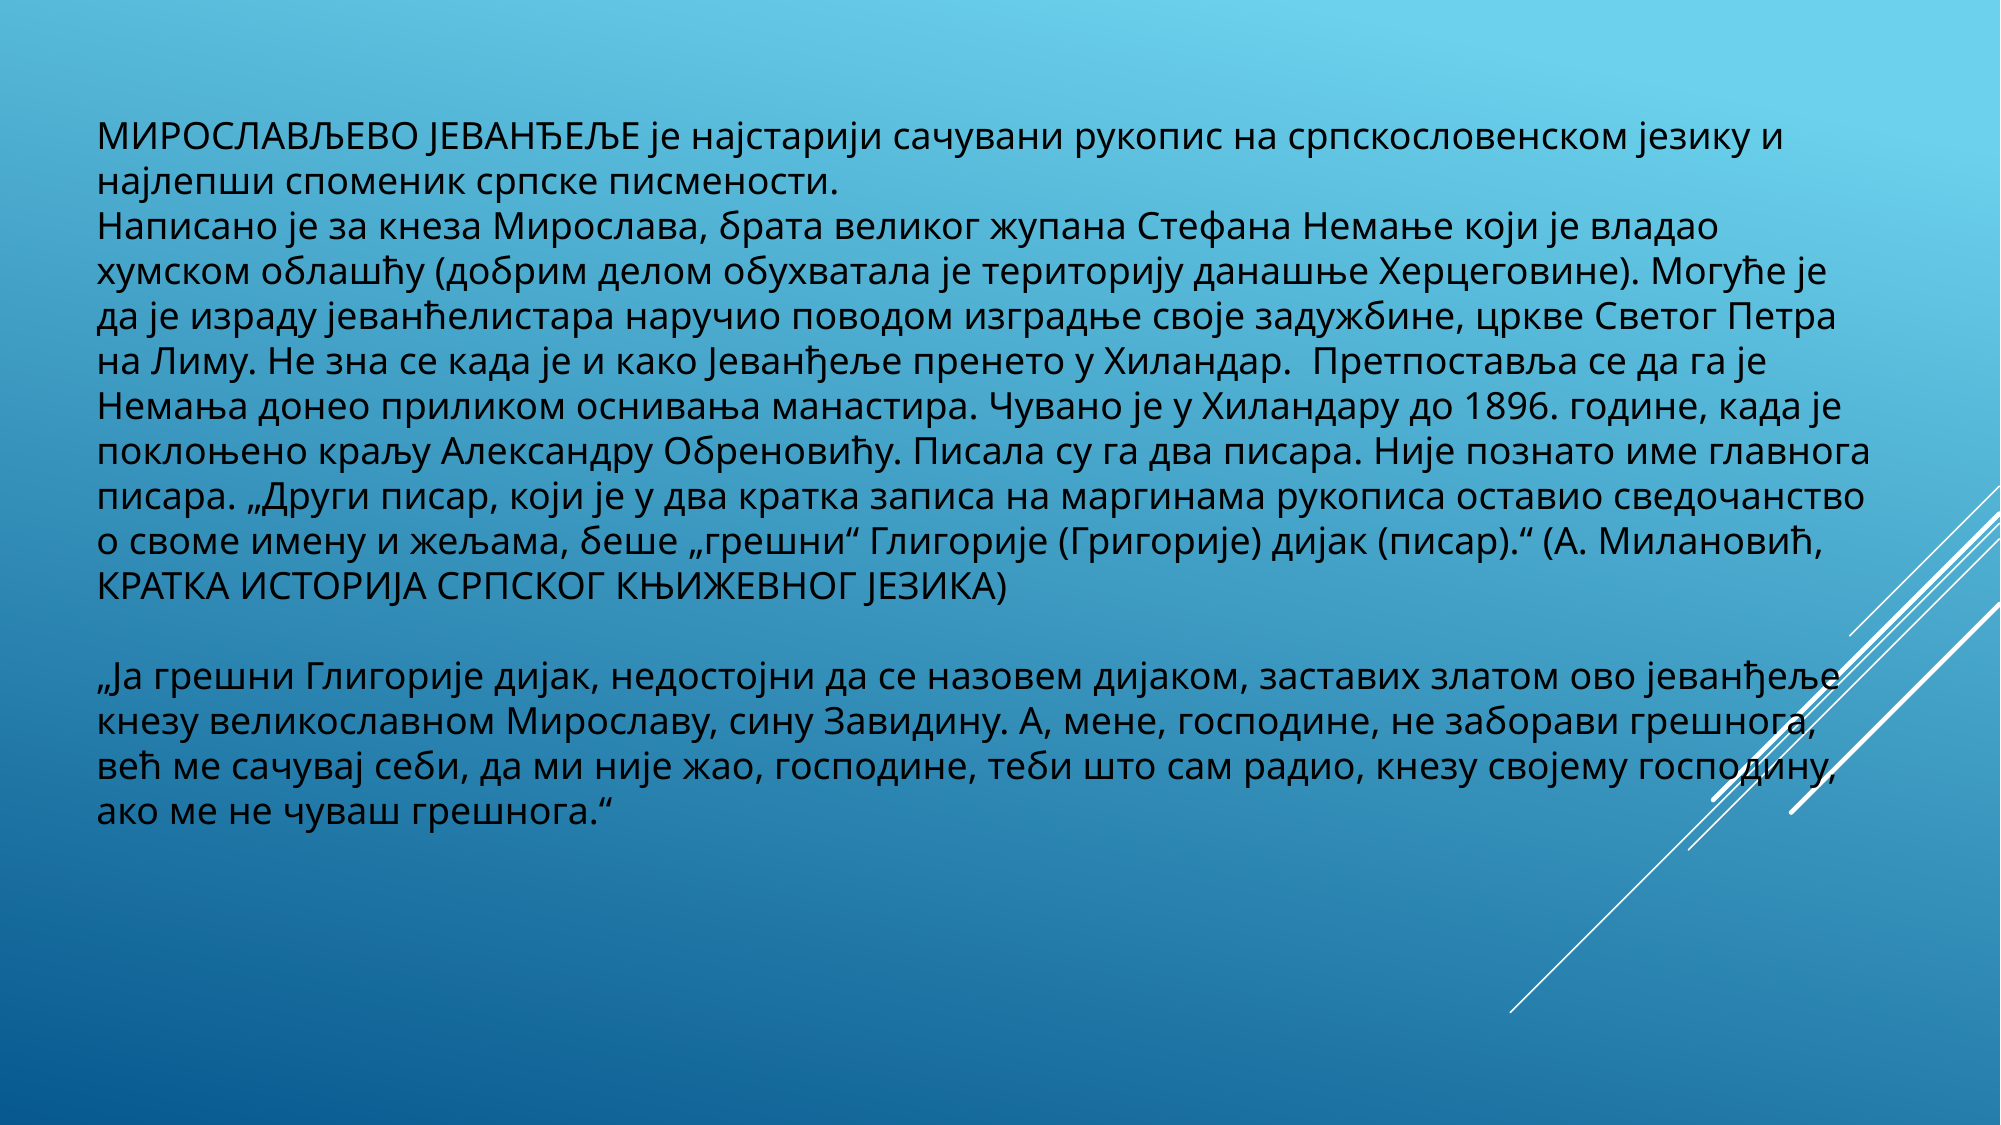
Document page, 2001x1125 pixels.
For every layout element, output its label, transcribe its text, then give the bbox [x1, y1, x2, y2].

text_box МИРОСЛАВЉЕВО ЈЕВАНЂЕЉЕ је најстарији сачувани рукопис на српскословенском језику и најлепши споменик српске писмености. Написано је за кнеза Мирослава, брата великог жупана Стефана Немање који је владао хумском облашћу (добрим делом обухватала је територију данашње Херцеговине). Могуће је да је израду јеванћелистара наручио поводом изградње своје задужбине, цркве Светог Петра на Лиму. Не зна се када је и како Јеванђеље пренето у Хиландар. Претпоставља се да га је Немања донео приликом оснивања манастира. Чувано је у Хиландару до 1896. године, када је поклоњено краљу Александру Обреновићу. Писала су га два писара. Није познато име главнога писара. „Други писар, који је у два кратка записа на маргинама рукописа оставио сведочанство о своме имену и жељама, беше „грешни“ Глигорије (Григорије) дијак (писар).“ (А. Милановић, КРАТКА ИСТОРИЈА СРПСКОГ КЊИЖЕВНОГ ЈЕЗИКА) „Ја грешни Глигорије дијак, недостојни да се назовем дијаком, заставих златом ово јеванђеље кнезу великославном Мирославу, сину Завидину. А, мене, господине, не заборави грешнога, већ ме сачувај себи, да ми није жао, господине, теби што сам радио, кнезу својему господину, ако ме не чуваш грешнога.“ [81, 104, 1889, 930]
